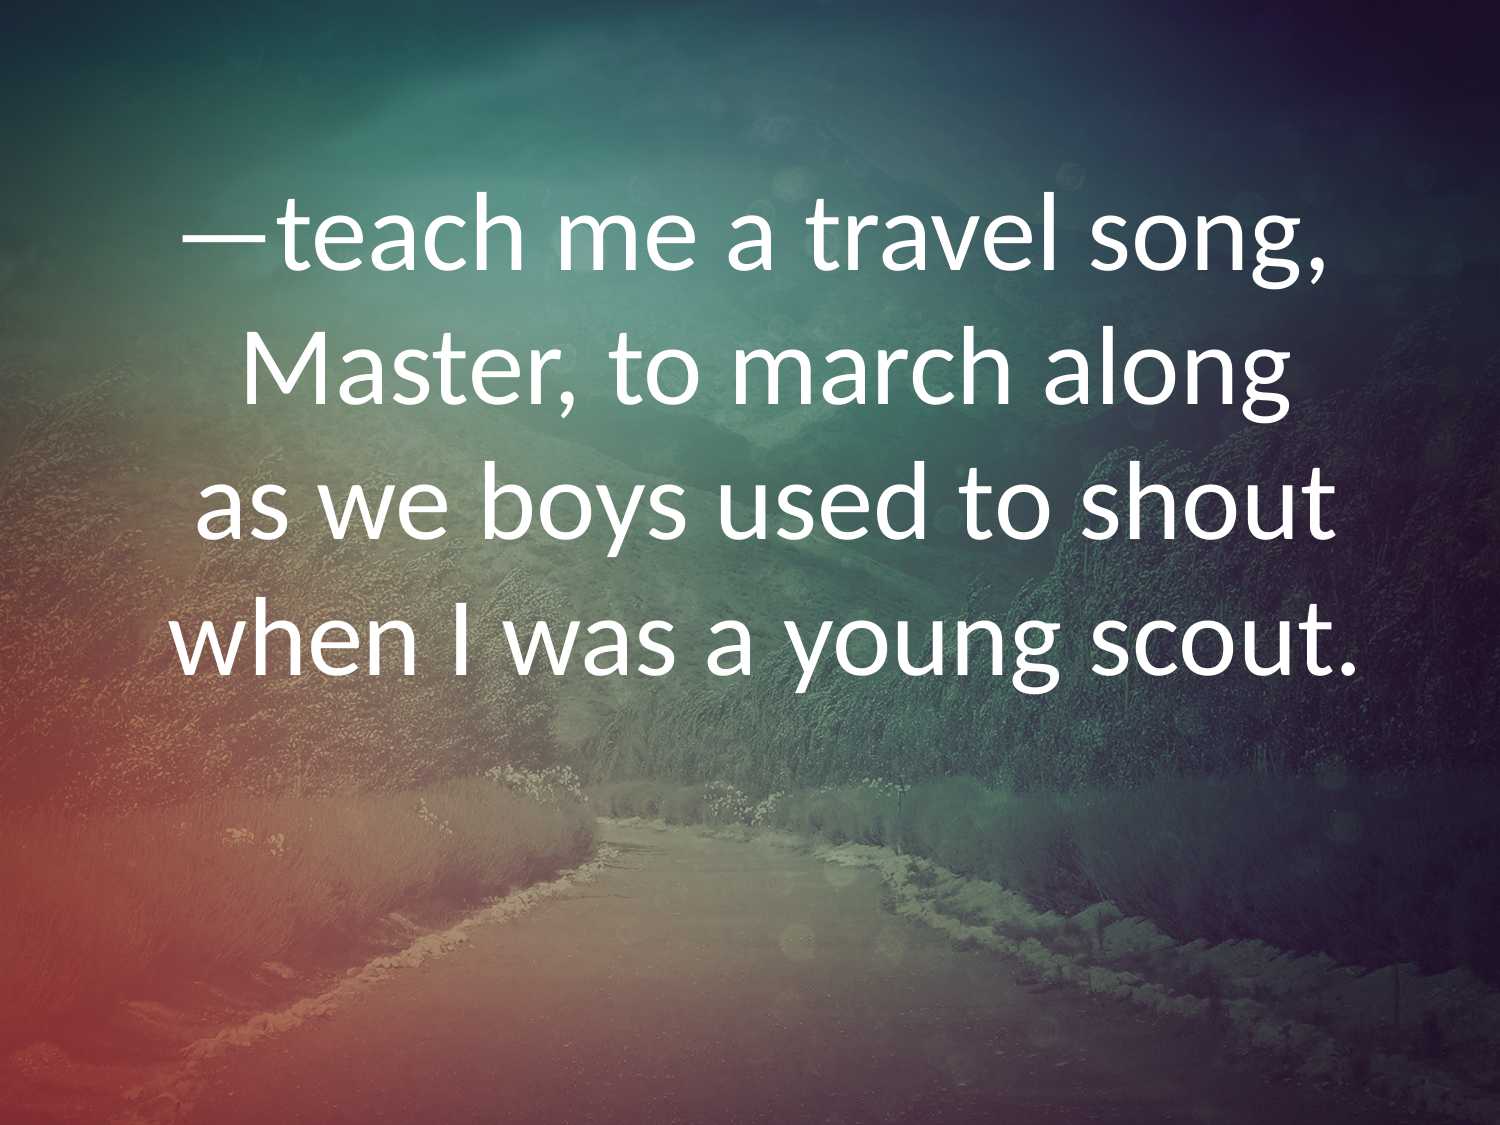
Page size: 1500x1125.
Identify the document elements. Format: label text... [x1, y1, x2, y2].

title —teach me a travel song, Master, to march along as we boys used to shout when I was a young scout. [29, 468, 1478, 657]
picture [0, 0, 1500, 1125]
